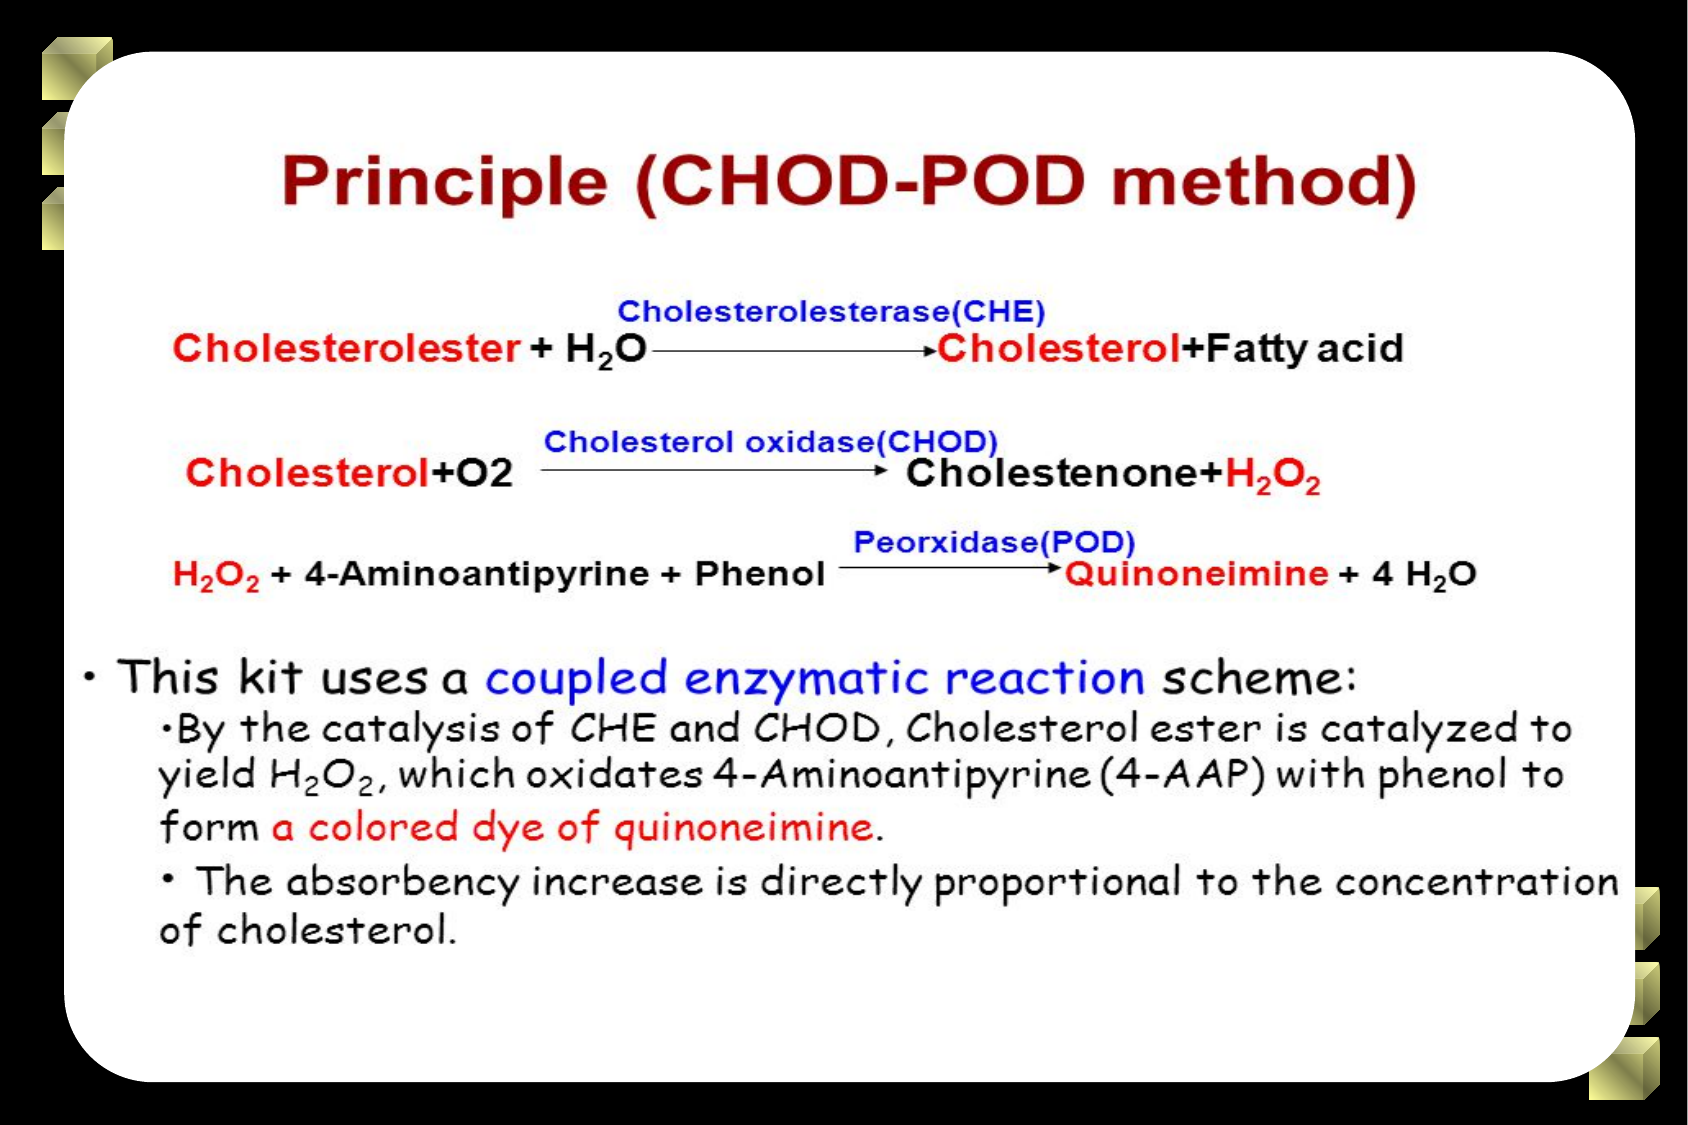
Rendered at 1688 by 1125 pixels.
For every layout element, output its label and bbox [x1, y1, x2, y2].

picture [63, 51, 1636, 1083]
